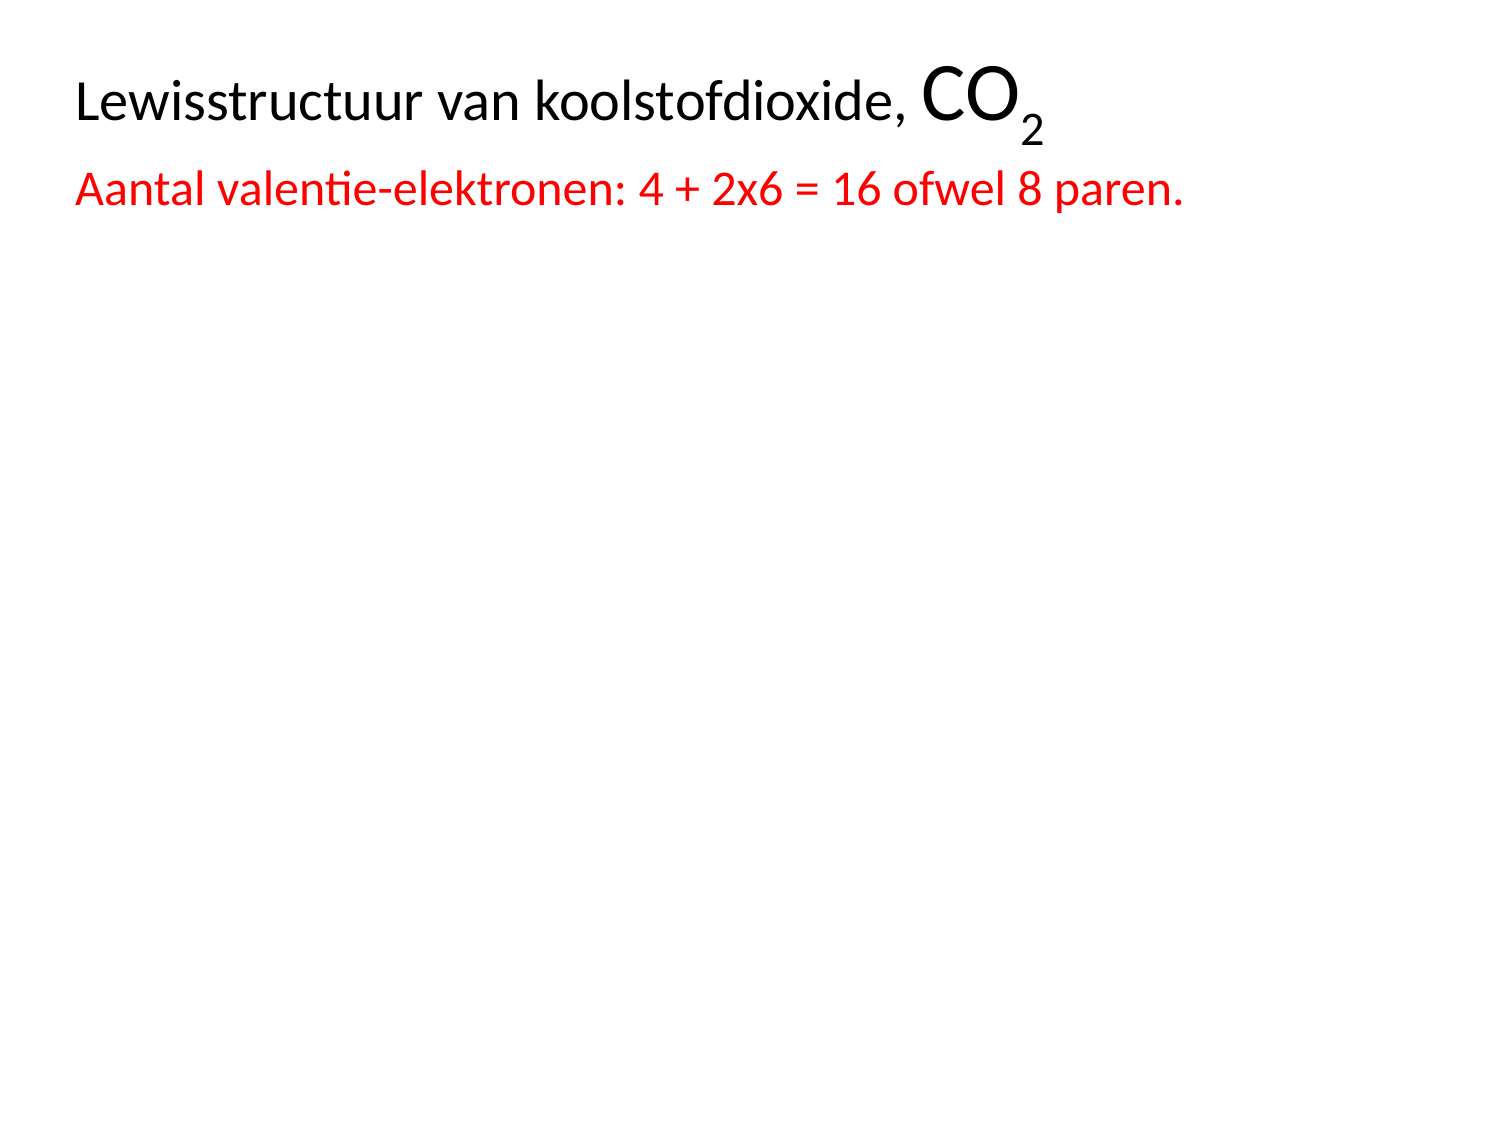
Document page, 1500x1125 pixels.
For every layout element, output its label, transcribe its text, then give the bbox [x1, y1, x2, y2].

text_box Lewisstructuur van koolstofdioxide, CO2 Aantal valentie-elektronen: 4 + 2x6 = 16 ofwel 8 paren. [60, 30, 1472, 223]
